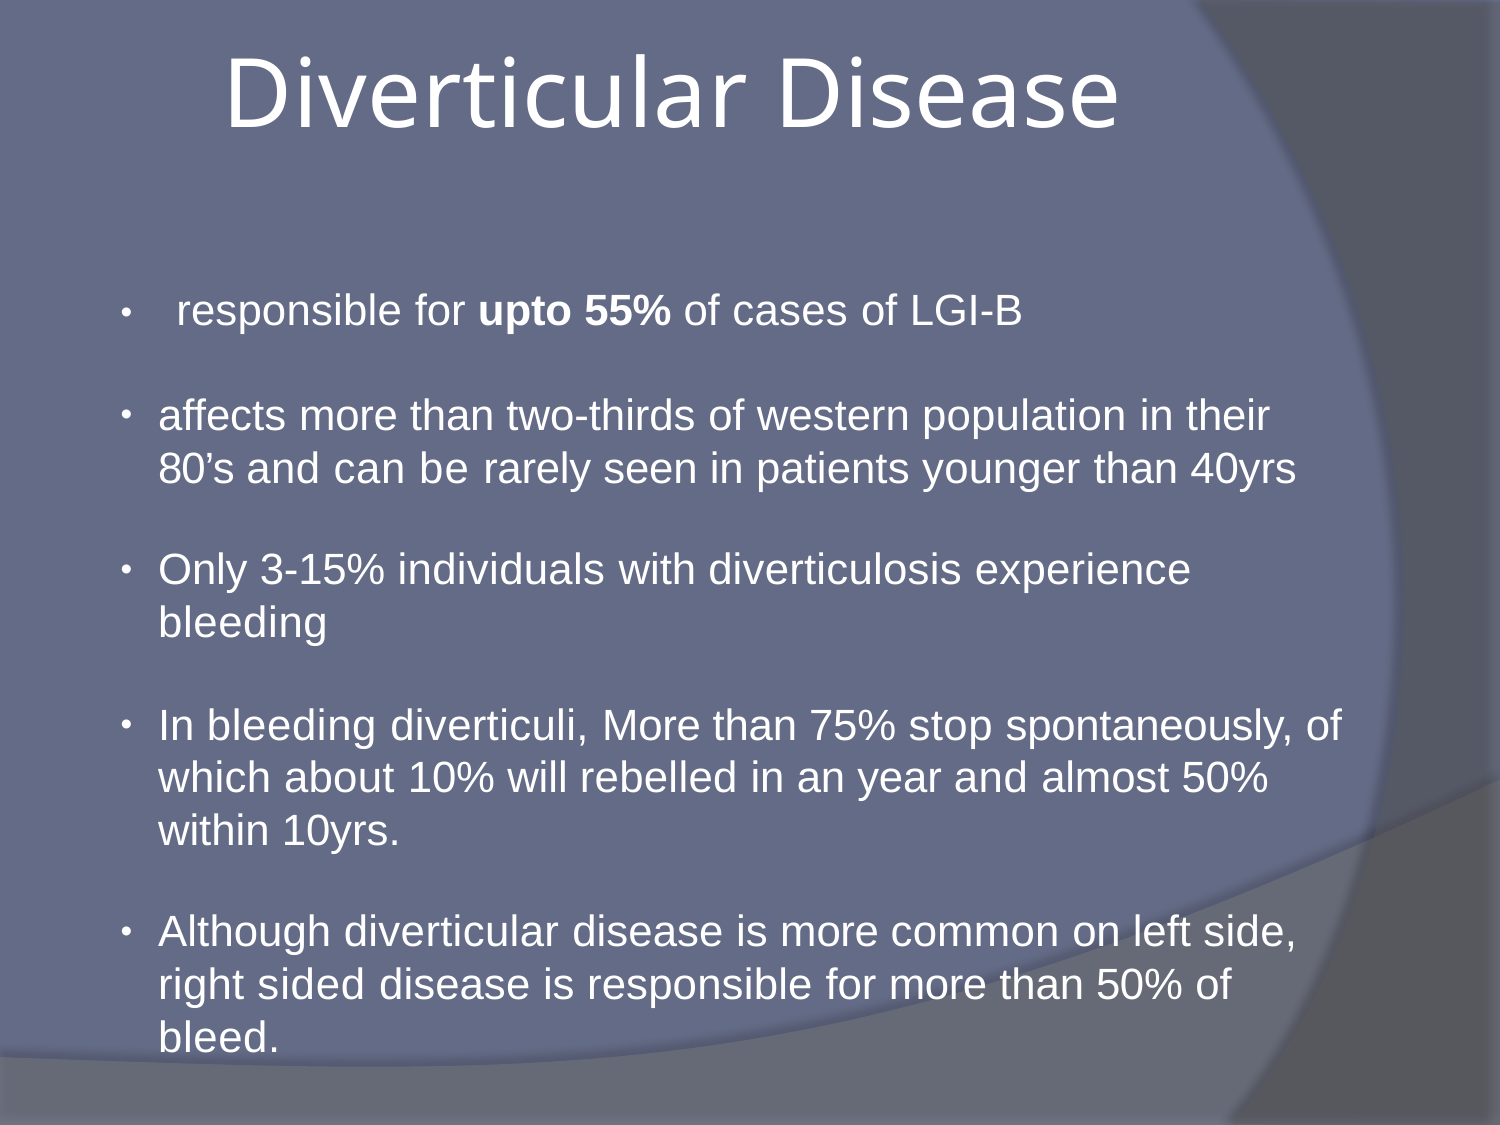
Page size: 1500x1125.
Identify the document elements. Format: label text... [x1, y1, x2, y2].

text_box • [114, 545, 134, 587]
text_box • [114, 390, 134, 433]
text_box • [114, 907, 134, 950]
text_box • [114, 288, 134, 331]
text_box Only 3-15% individuals with diverticulosis experience bleeding [156, 536, 1218, 647]
title Diverticular Disease [222, 0, 1277, 184]
text_box affects more than two-thirds of western population in their 80’s and can be rarely seen in patients younger than 40yrs [156, 383, 1324, 493]
text_box • [114, 699, 134, 742]
text_box In bleeding diverticuli, More than 75% stop spontaneously, of which about 10% will rebelled in an year and almost 50% within 10yrs. [156, 692, 1374, 855]
text_box responsible for upto 55% of cases of LGI-B [156, 280, 1025, 335]
text_box Although diverticular disease is more common on left side, right sided disease is responsible for more than 50% of bleed. [156, 898, 1326, 1061]
